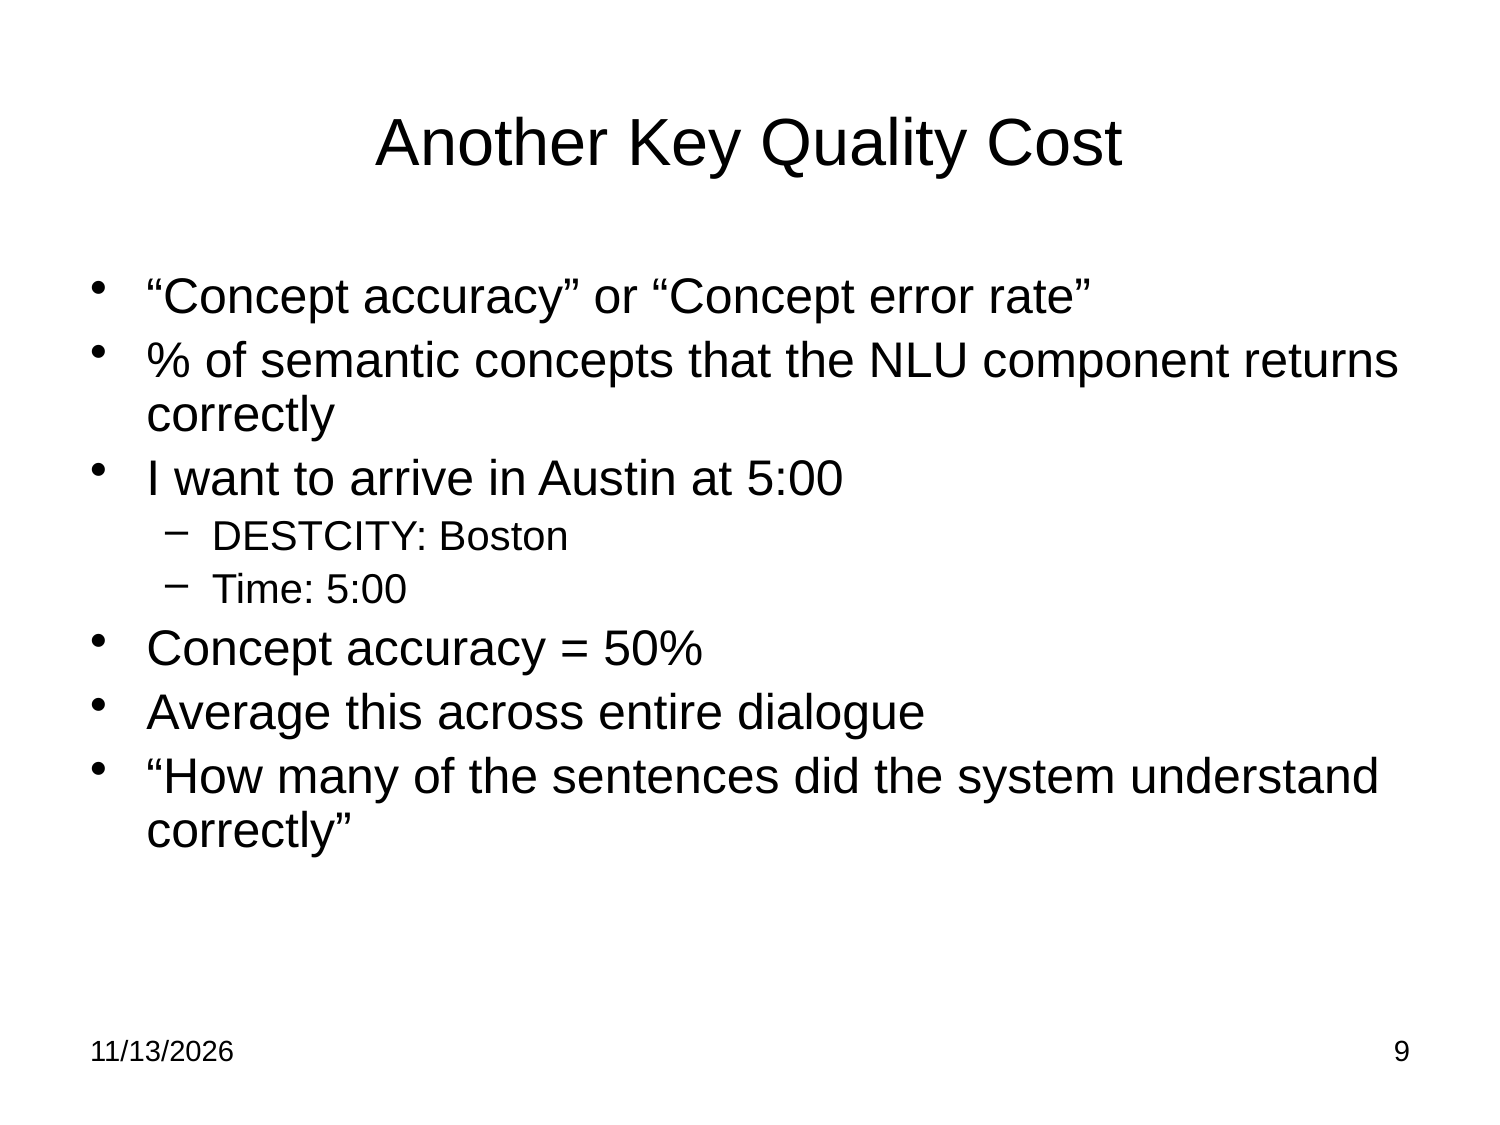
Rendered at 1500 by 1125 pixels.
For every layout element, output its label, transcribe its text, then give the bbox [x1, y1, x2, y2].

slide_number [74, 1024, 426, 1103]
slide_number 9 [1074, 1024, 1426, 1103]
list “Concept accuracy” or “Concept error rate” % of semantic concepts that the NLU component returns correctly I want to arrive in Austin at 5:00 DESTCITY: Boston Time: 5:00 Concept accuracy = 50% Average this across entire dialogue “How many of the sentences did the system understand correctly” [74, 262, 1426, 1006]
title Another Key Quality Cost [74, 44, 1426, 233]
